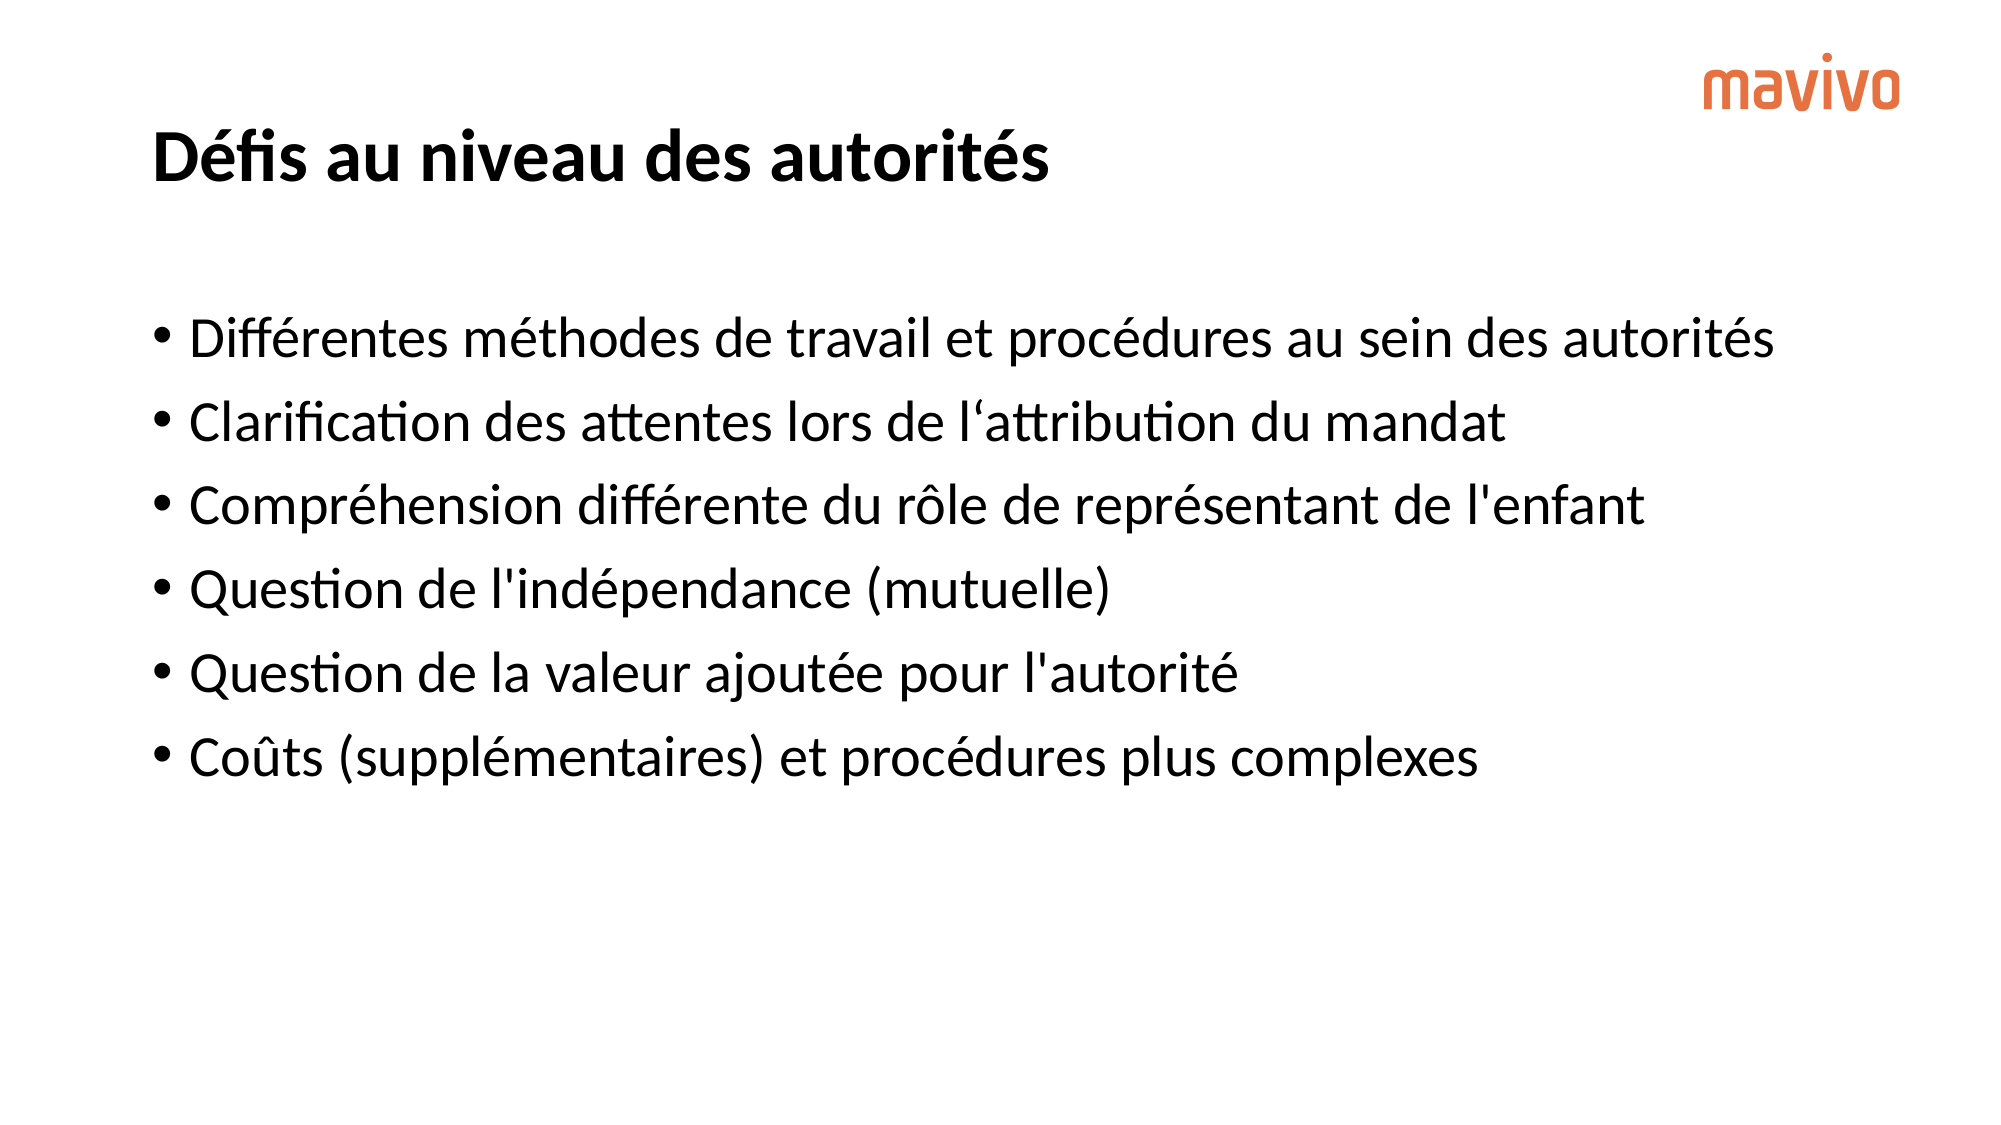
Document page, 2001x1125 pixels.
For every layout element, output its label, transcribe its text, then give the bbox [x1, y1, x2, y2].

picture [1703, 52, 1900, 112]
title Défis au niveau des autorités [137, 52, 1863, 263]
list Différentes méthodes de travail et procédures au sein des autorités Clarification des attentes lors de l‘attribution du mandat Compréhension différente du rôle de représentant de l'enfant Question de l'indépendance (mutuelle) Question de la valeur ajoutée pour l'autorité Coûts (supplémentaires) et procédures plus complexes [137, 299, 1863, 1014]
